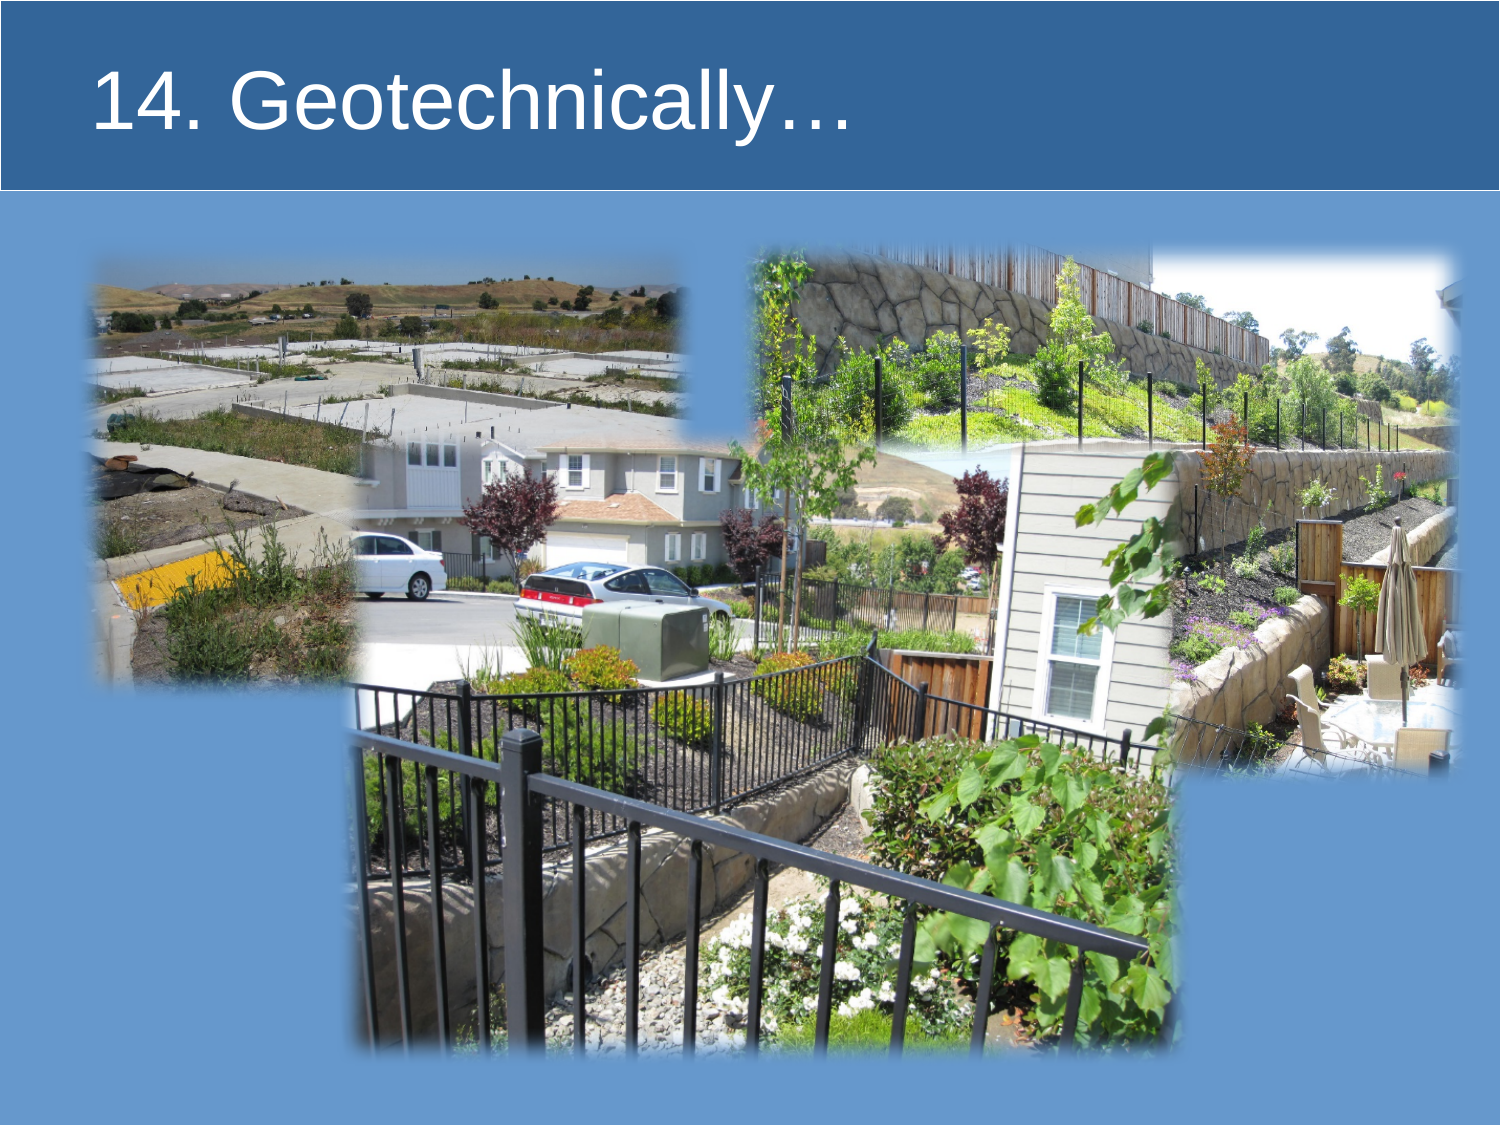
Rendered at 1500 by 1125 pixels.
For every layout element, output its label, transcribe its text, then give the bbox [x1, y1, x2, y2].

picture [75, 236, 1471, 1066]
title 14. Geotechnically… [75, 31, 1406, 161]
